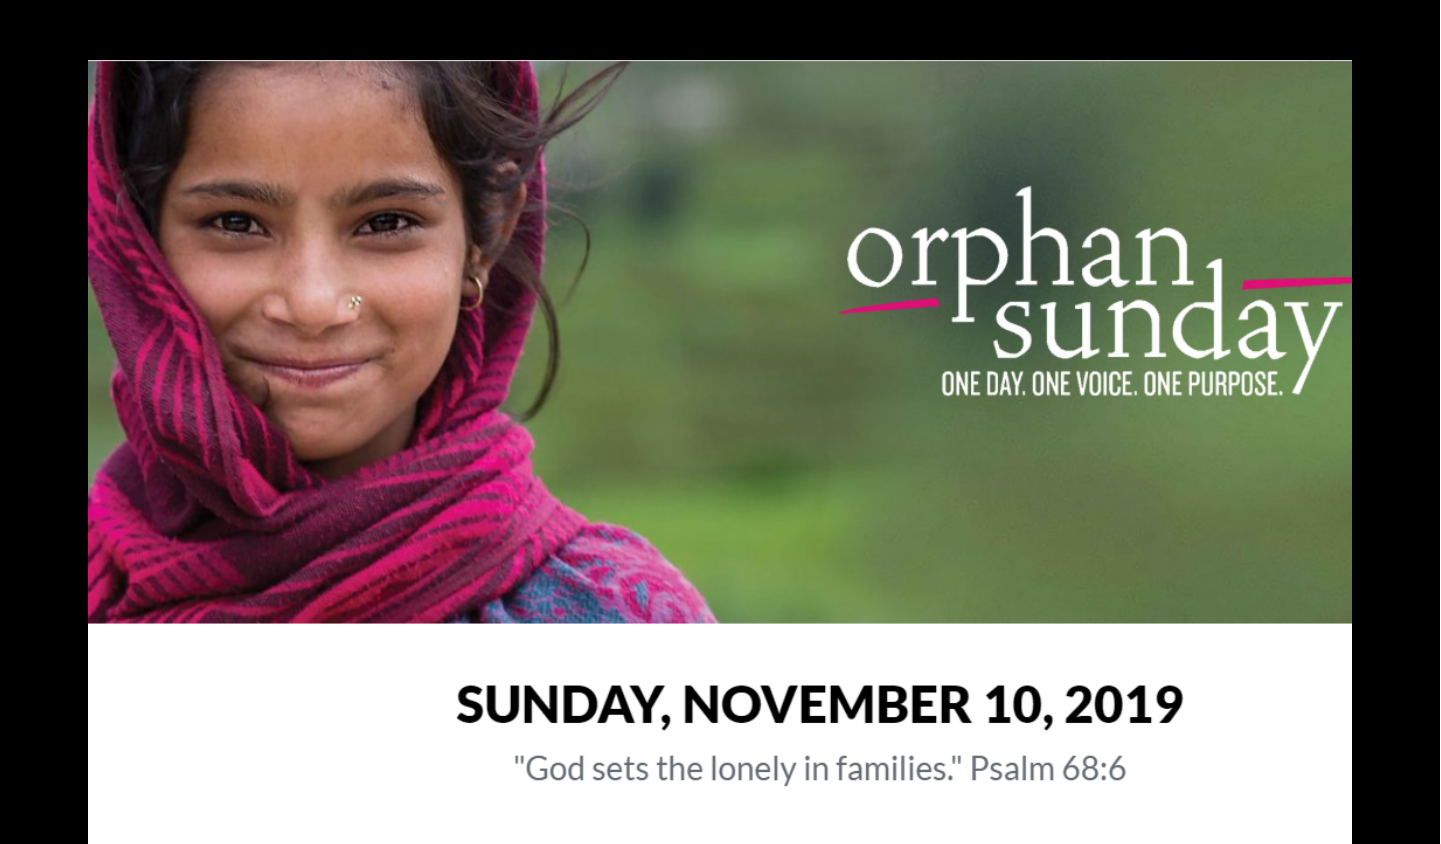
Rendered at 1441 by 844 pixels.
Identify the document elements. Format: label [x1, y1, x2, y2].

picture [87, 60, 1353, 844]
subtitle [25, 56, 1401, 841]
